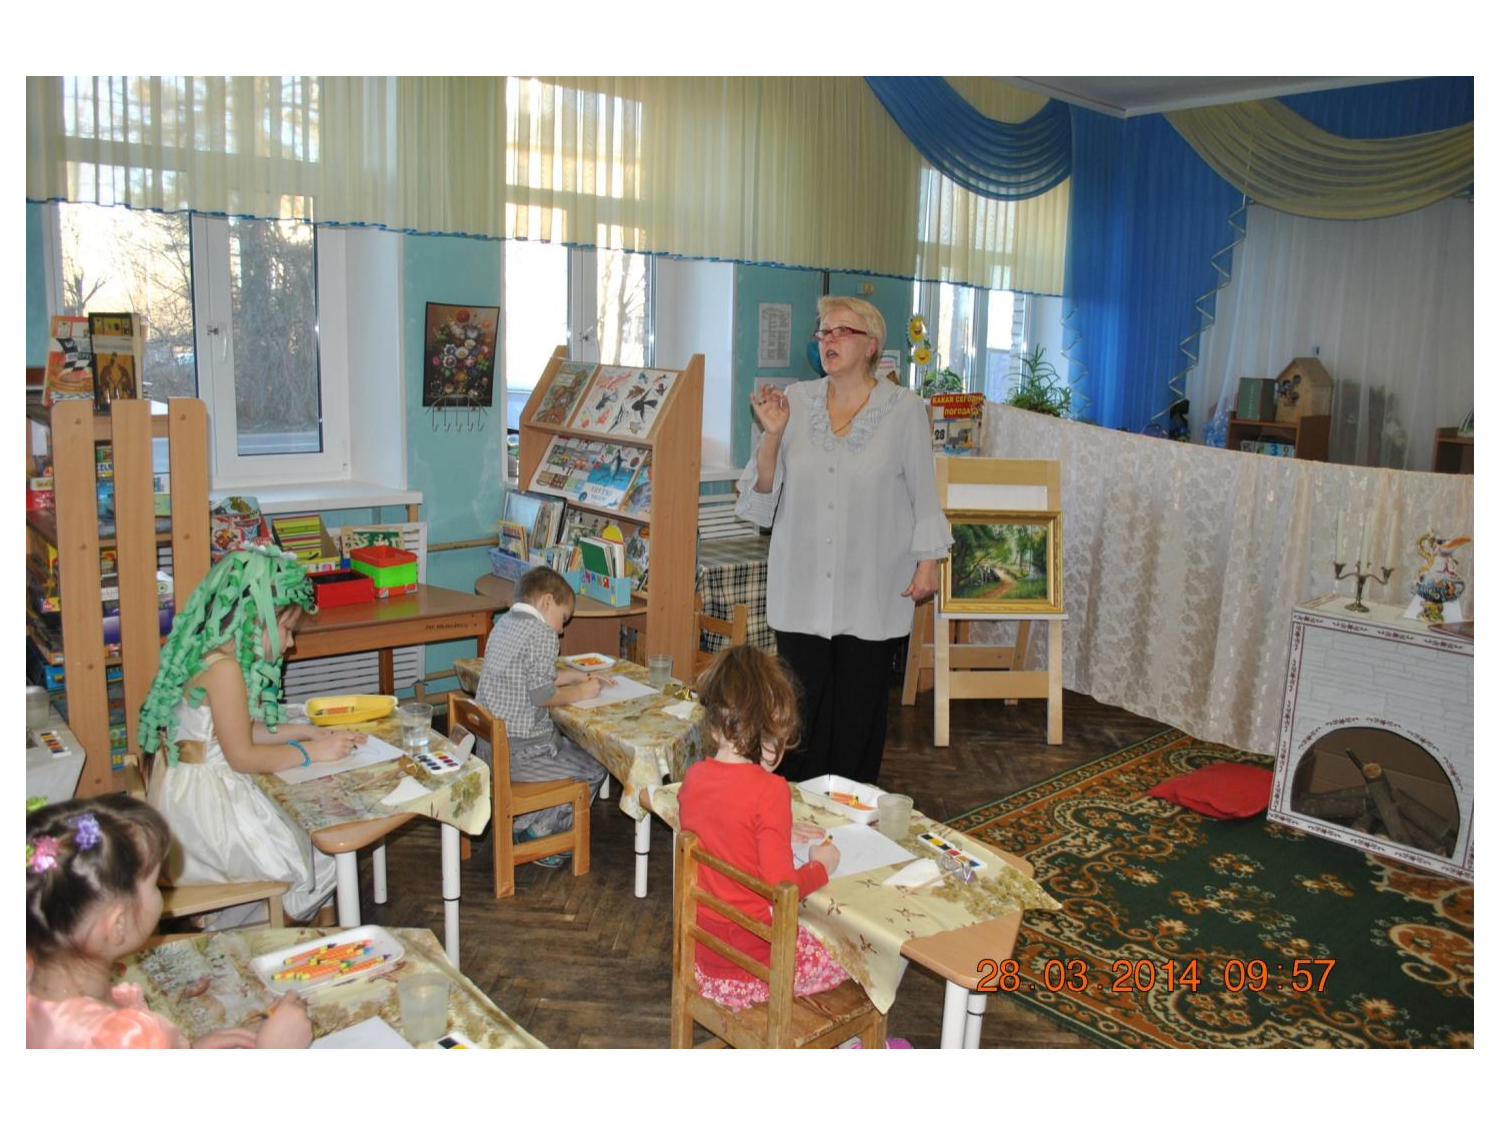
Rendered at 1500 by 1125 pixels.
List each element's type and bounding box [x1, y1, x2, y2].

picture [25, 76, 1475, 1049]
